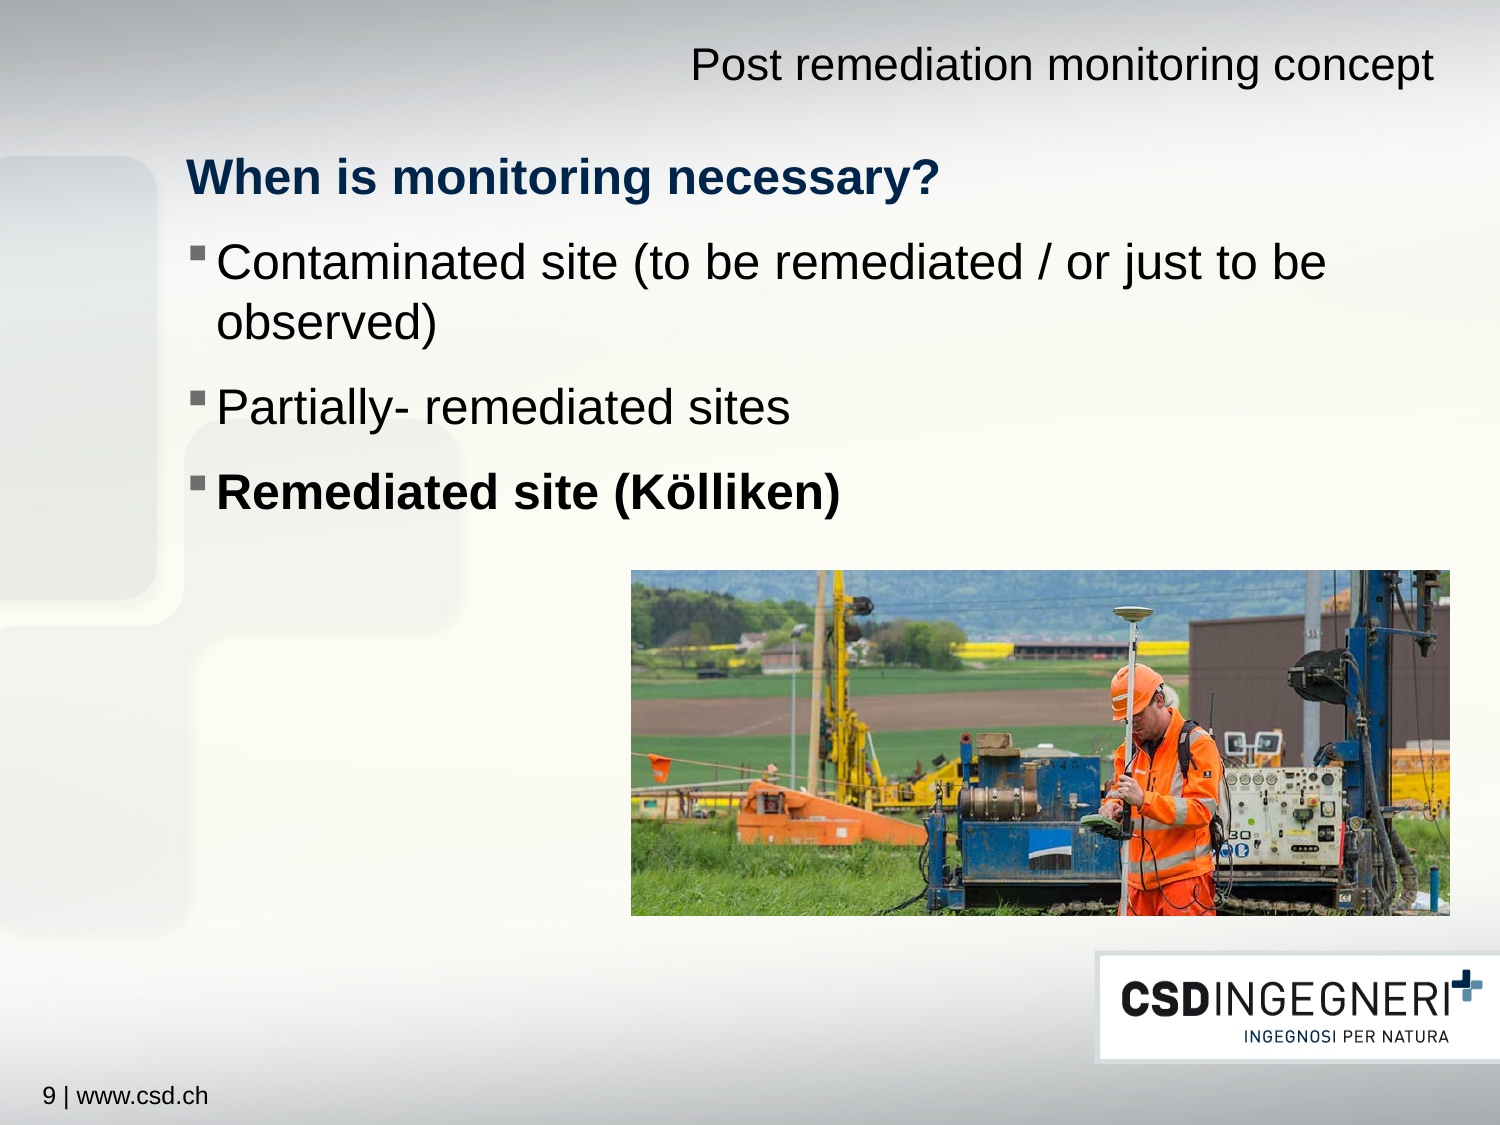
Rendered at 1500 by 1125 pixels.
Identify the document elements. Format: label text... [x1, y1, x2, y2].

picture [0, 0, 1500, 1125]
title Post remediation monitoring concept [169, 27, 1450, 109]
list When is monitoring necessary? Contaminated site (to be remediated / or just to be observed) Partially- remediated sites Remediated site (Kölliken) [171, 137, 1450, 917]
footer 9 | www.csd.ch [27, 1071, 1057, 1114]
